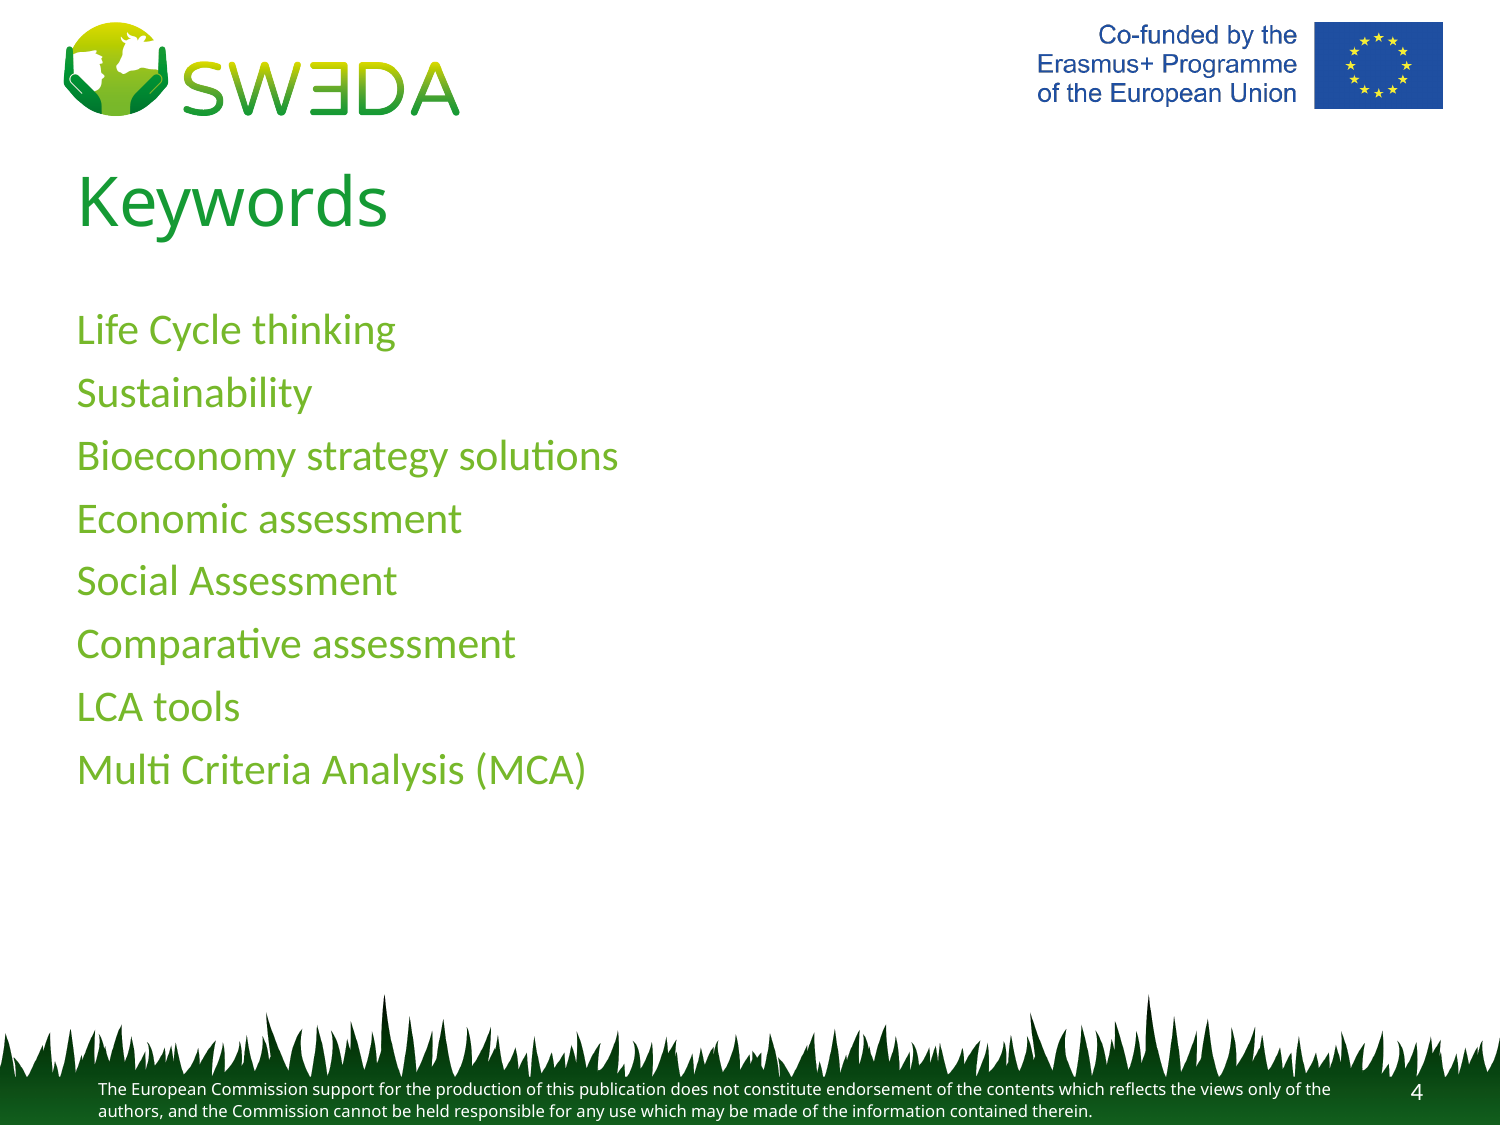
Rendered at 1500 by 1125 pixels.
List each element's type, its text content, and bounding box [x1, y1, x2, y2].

list Life Cycle thinking Sustainability Bioeconomy strategy solutions Economic assessment Social Assessment Comparative assessment LCA tools Multi Criteria Analysis (MCA) [61, 299, 1439, 1013]
picture [0, 867, 1500, 1125]
title Keywords [61, 131, 1439, 278]
slide_number 4 [1358, 1060, 1439, 1120]
picture [1038, 22, 1443, 109]
picture [50, 19, 462, 118]
